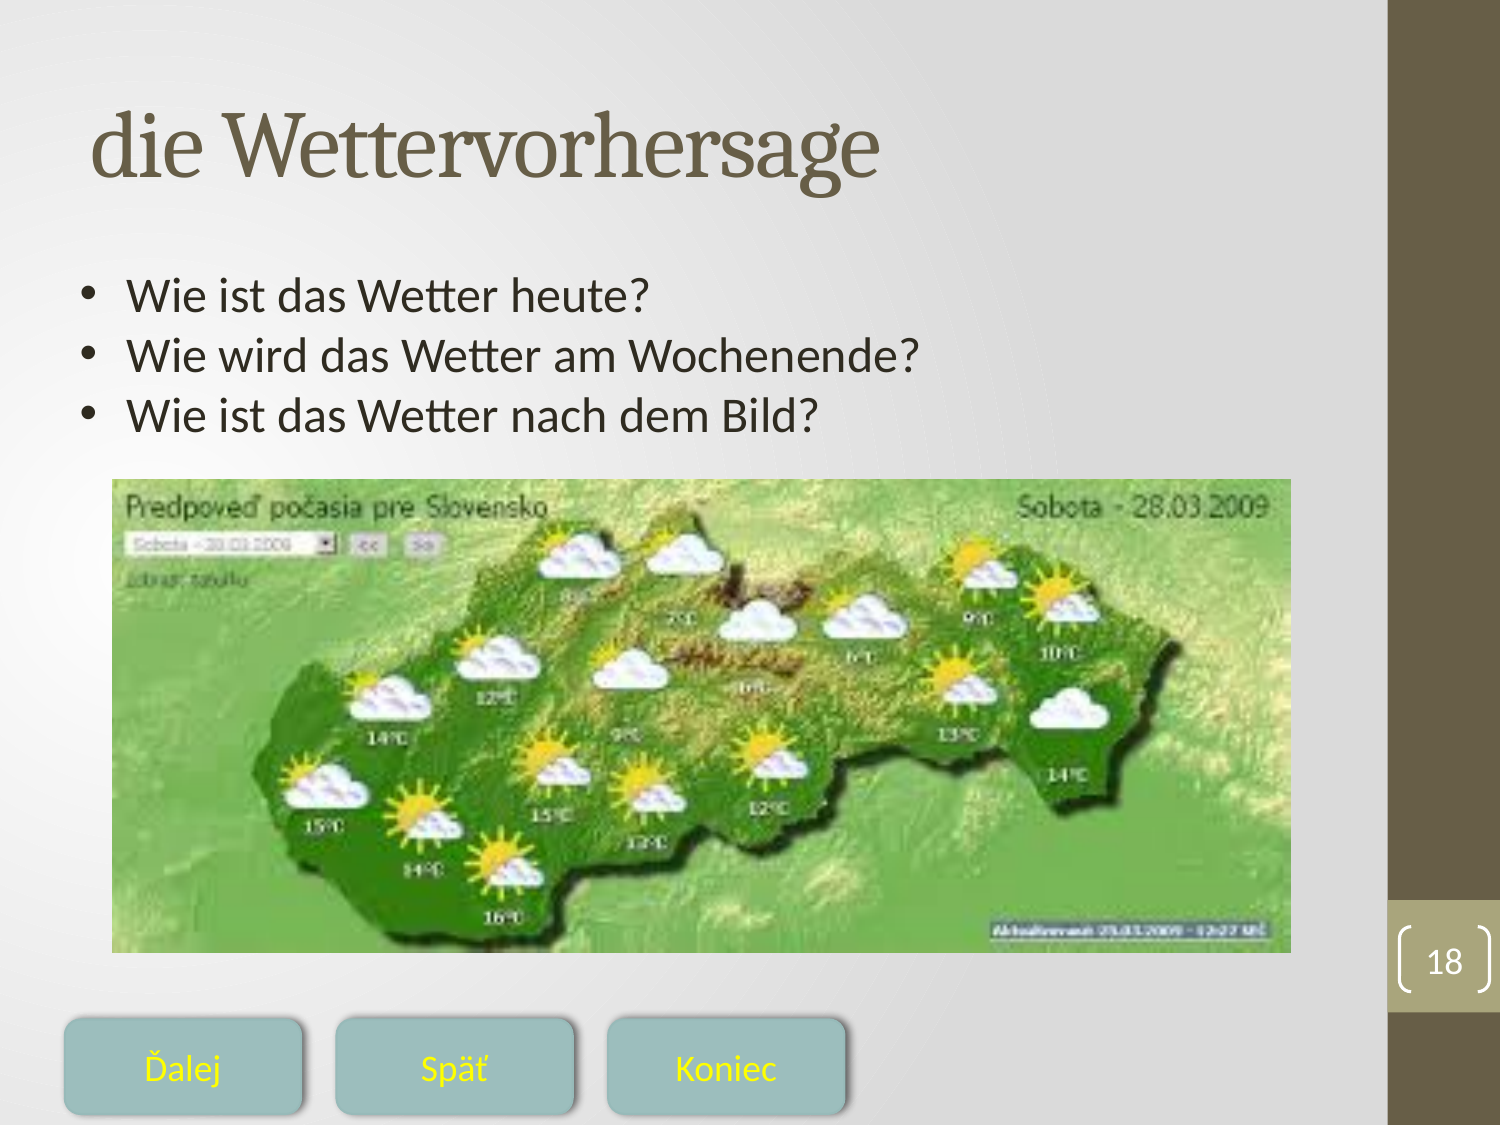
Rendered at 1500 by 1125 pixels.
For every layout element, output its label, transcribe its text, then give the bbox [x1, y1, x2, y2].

text_box Wie ist das Wetter heute? Wie wird das Wetter am Wochenende? Wie ist das Wetter nach dem Bild? [64, 255, 1258, 451]
slide_number 18 [1397, 925, 1492, 994]
picture [111, 479, 1291, 953]
title die Wettervorhersage [75, 45, 1325, 233]
